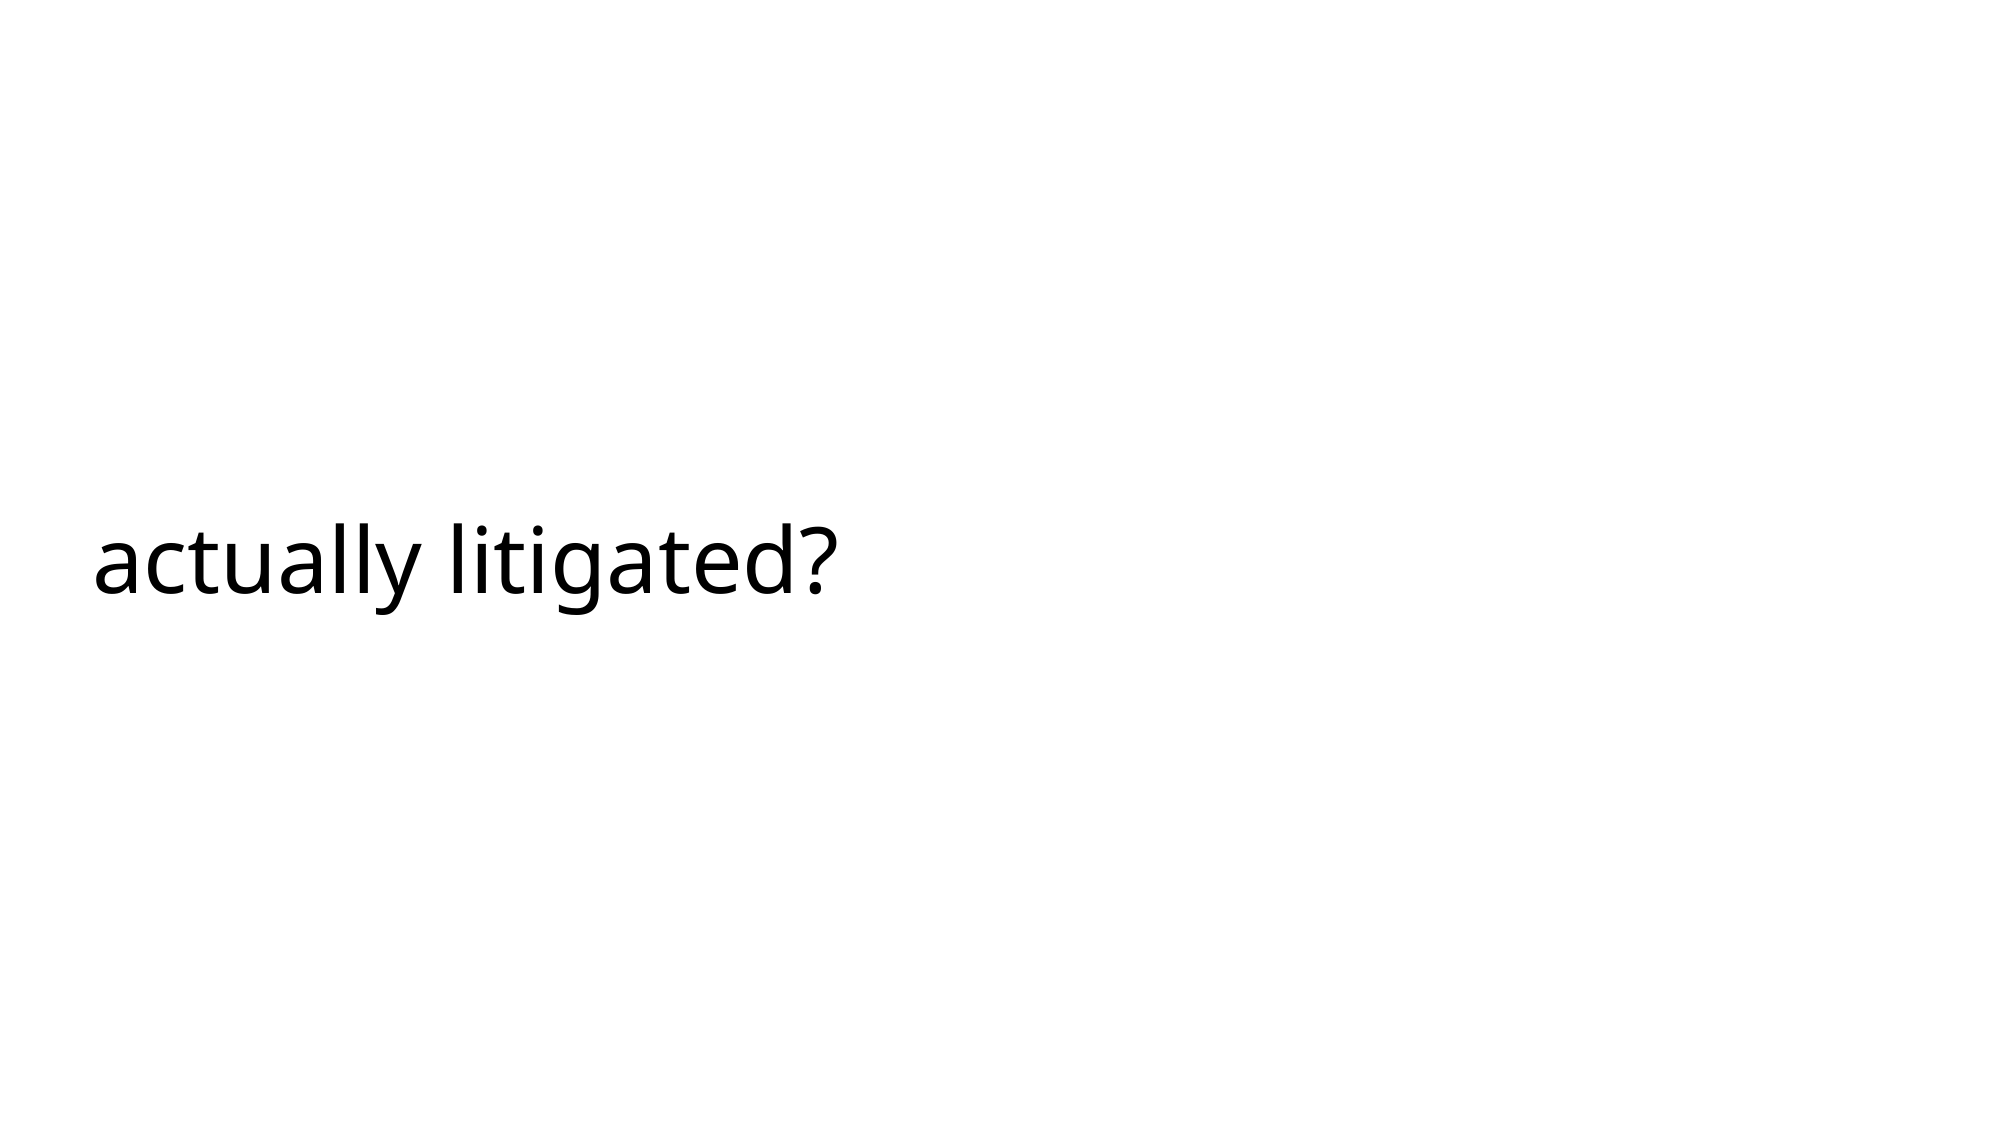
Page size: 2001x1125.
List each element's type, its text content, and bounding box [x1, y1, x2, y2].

title actually litigated? [77, 59, 1863, 1069]
